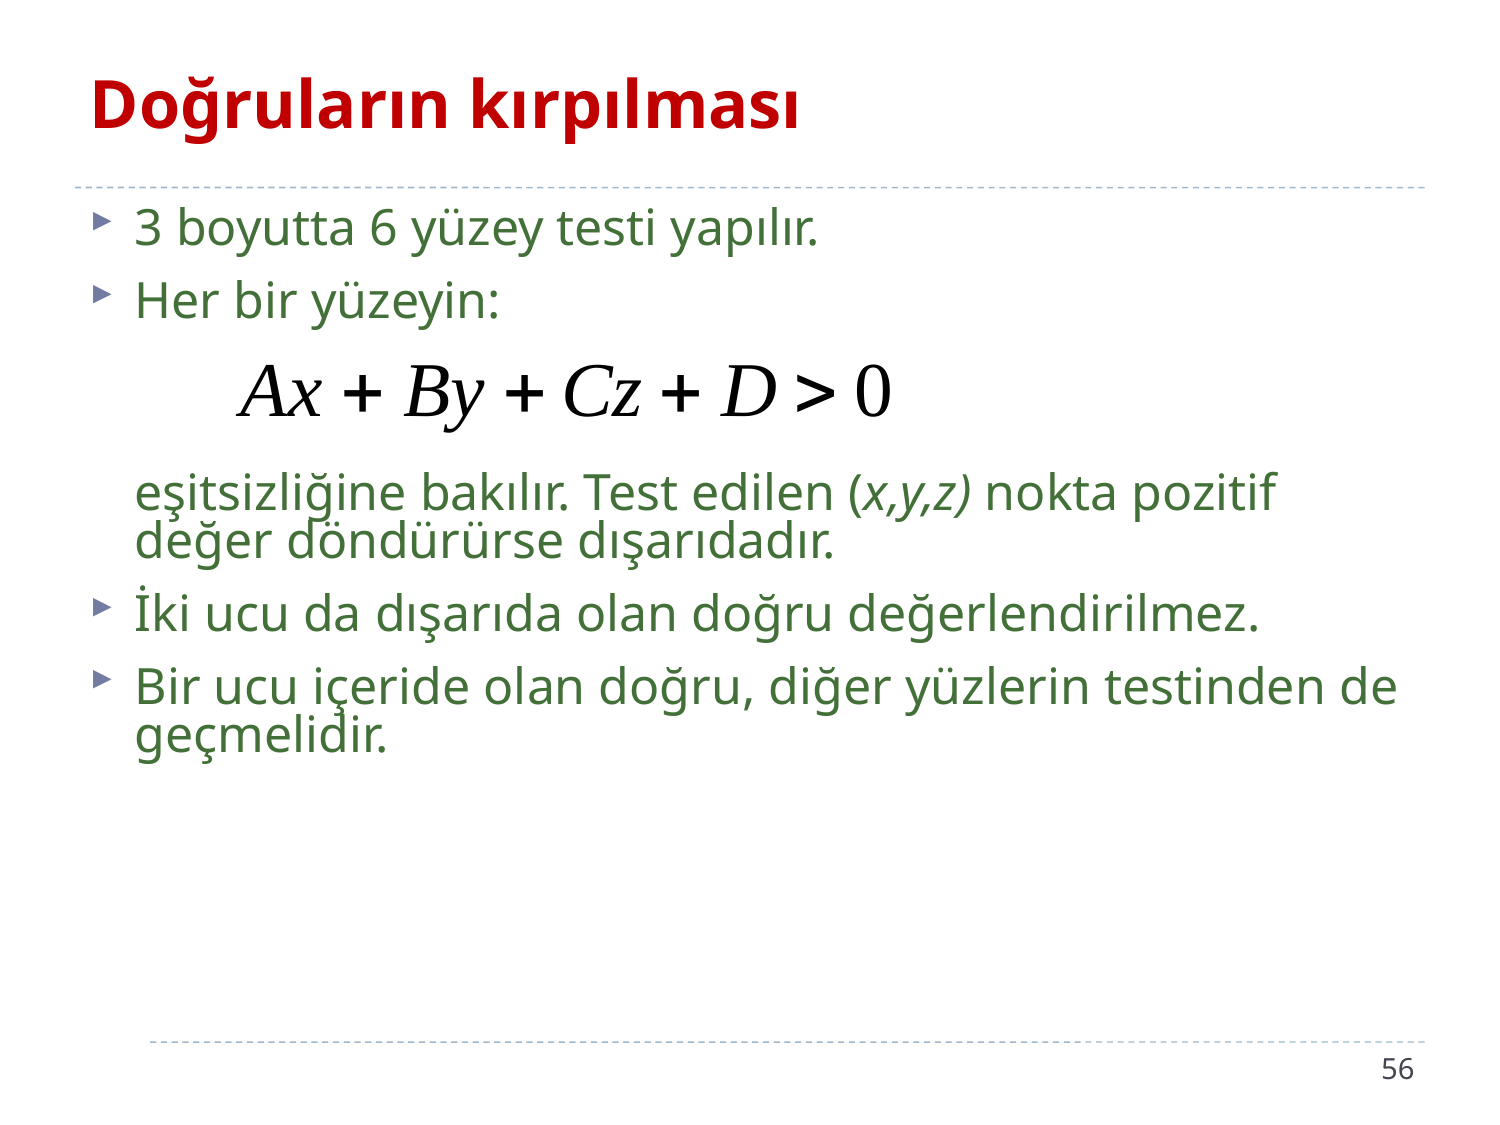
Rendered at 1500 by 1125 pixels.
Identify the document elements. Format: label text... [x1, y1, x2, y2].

title Doğruların kırpılması [75, 20, 1425, 183]
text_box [230, 361, 892, 438]
slide_number 56 [1080, 1042, 1430, 1103]
list 3 boyutta 6 yüzey testi yapılır. Her bir yüzeyin: eşitsizliğine bakılır. Test edilen (x,y,z) nokta pozitif değer döndürürse dışarıdadır. İki ucu da dışarıda olan doğru değerlendirilmez. Bir ucu içeride olan doğru, diğer yüzlerin testinden de geçmelidir. [75, 200, 1425, 1010]
